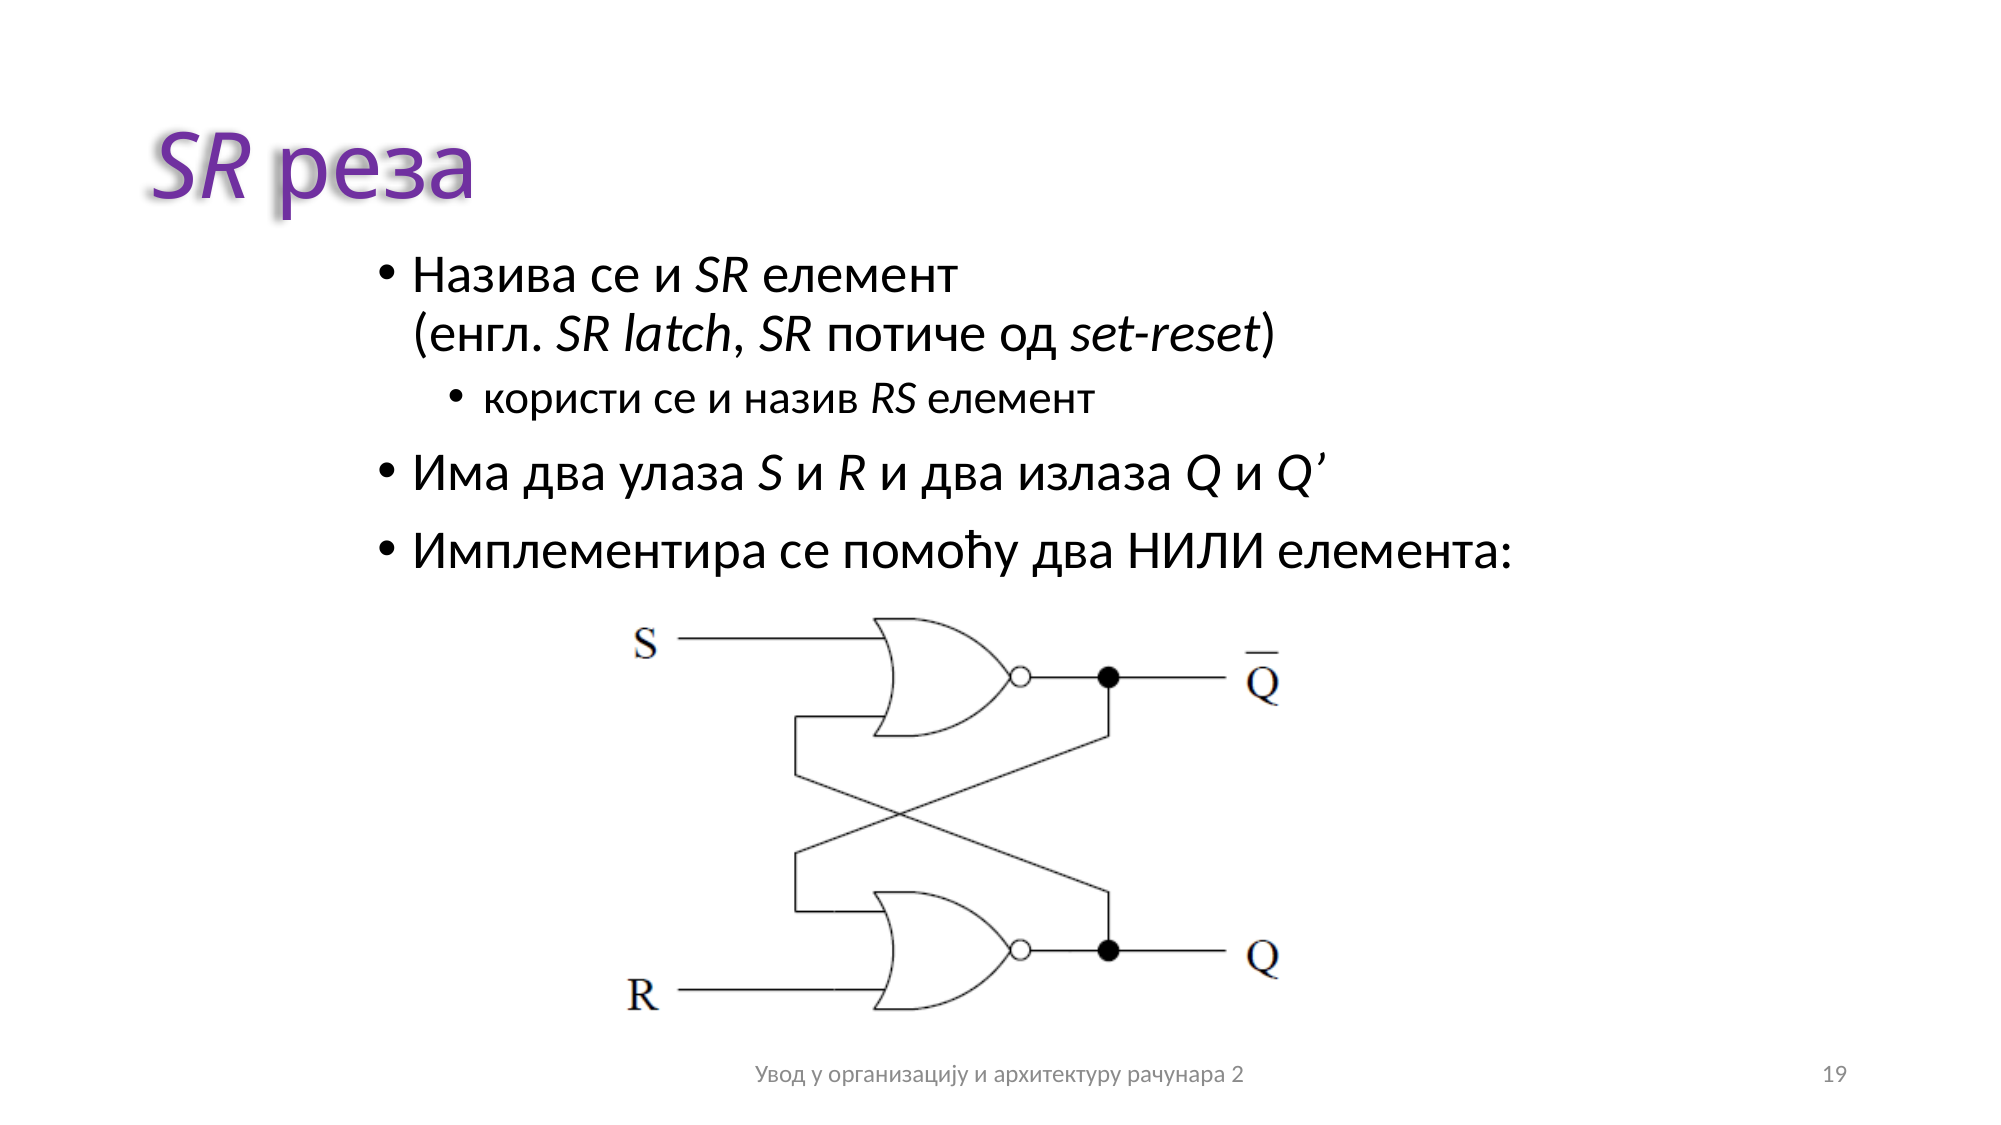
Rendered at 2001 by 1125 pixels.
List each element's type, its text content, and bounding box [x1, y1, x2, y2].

title SR реза [137, 59, 1863, 278]
list Назива се и SR елемент (енгл. SR latch, SR потиче од set-reset) користи се и назив RS елемент Има два улаза S и R и два излаза Q и Q’ Имплементира се помоћу два НИЛИ елемента: [362, 237, 1713, 591]
footer Увод у организацију и архитектуру рачунара 2 [662, 1042, 1338, 1103]
picture [612, 615, 1300, 1019]
slide_number 19 [1412, 1042, 1863, 1103]
